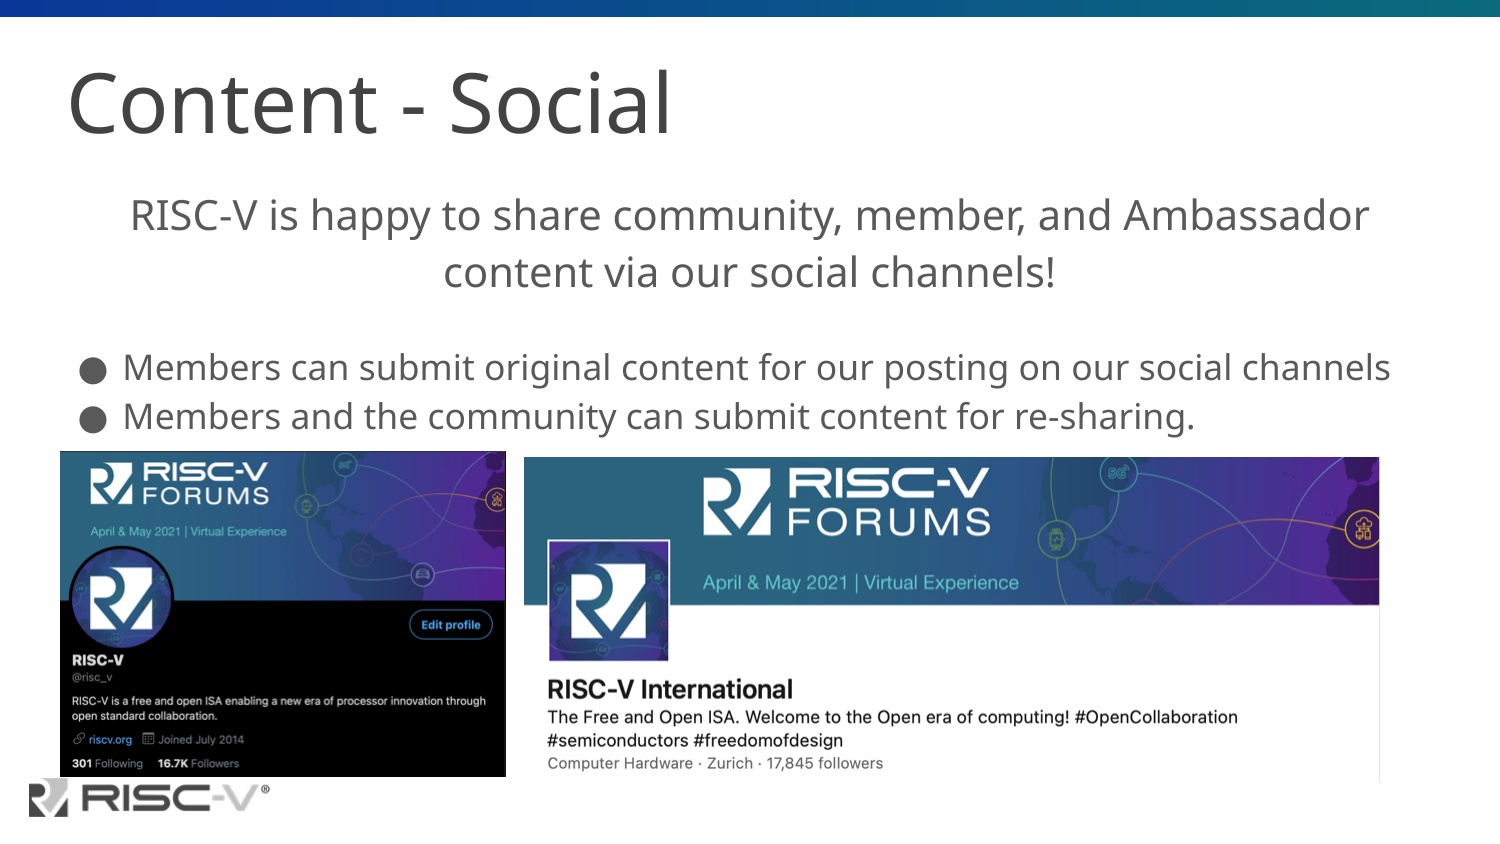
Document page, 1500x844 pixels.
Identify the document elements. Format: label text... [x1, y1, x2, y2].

list RISC-V is happy to share community, member, and Ambassador content via our social channels! Members can submit original content for our posting on our social channels Members and the community can submit content for re-sharing. [51, 165, 1449, 470]
picture [29, 778, 270, 817]
picture [60, 451, 506, 777]
title Content - Social [51, 35, 1449, 159]
picture [523, 457, 1381, 783]
